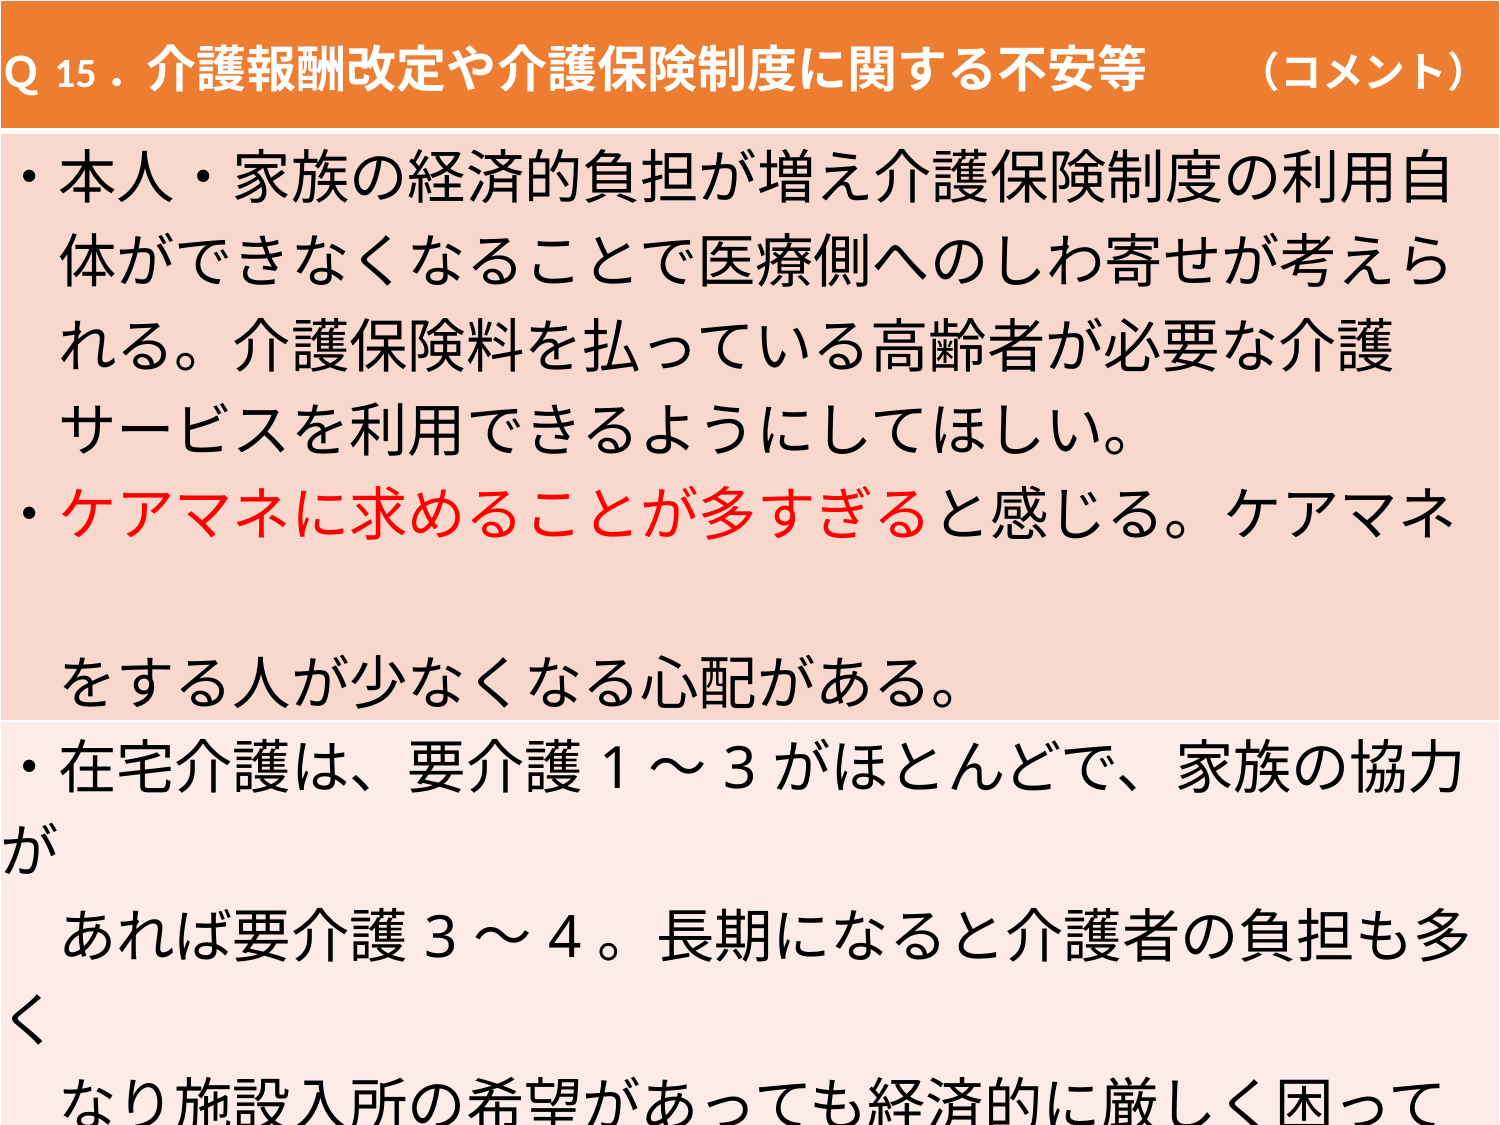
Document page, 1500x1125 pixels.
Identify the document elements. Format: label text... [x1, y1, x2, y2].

table_cell ・本人・家族の経済的負担が増え介護保険制度の利用自 体ができなくなることで医療側へのしわ寄せが考えら れる。介護保険料を払っている高齢者が必要な介護 サービスを利用できるようにしてほしい。 ・ケアマネに求めることが多すぎると感じる。ケアマネ をする人が少なくなる心配がある。 [1, 134, 1499, 720]
table_cell ・在宅介護は、要介護1～3がほとんどで、家族の協力が あれば要介護3～4。長期になると介護者の負担も多く なり施設入所の希望があっても経済的に厳しく困って いる方が多い。居宅支援事業所としては要介護3～5特 養の入所希望が多く在宅介護の要介護1～2だけでは経 営は厳しいです。1～2が地域支援事業への移行となる と単独の居宅支援事業所は成り立ちません。 [1, 722, 1499, 1125]
table_header Ｑ15．介護報酬改定や介護保険制度に関する不安等 （コメント） [1, 1, 1499, 128]
